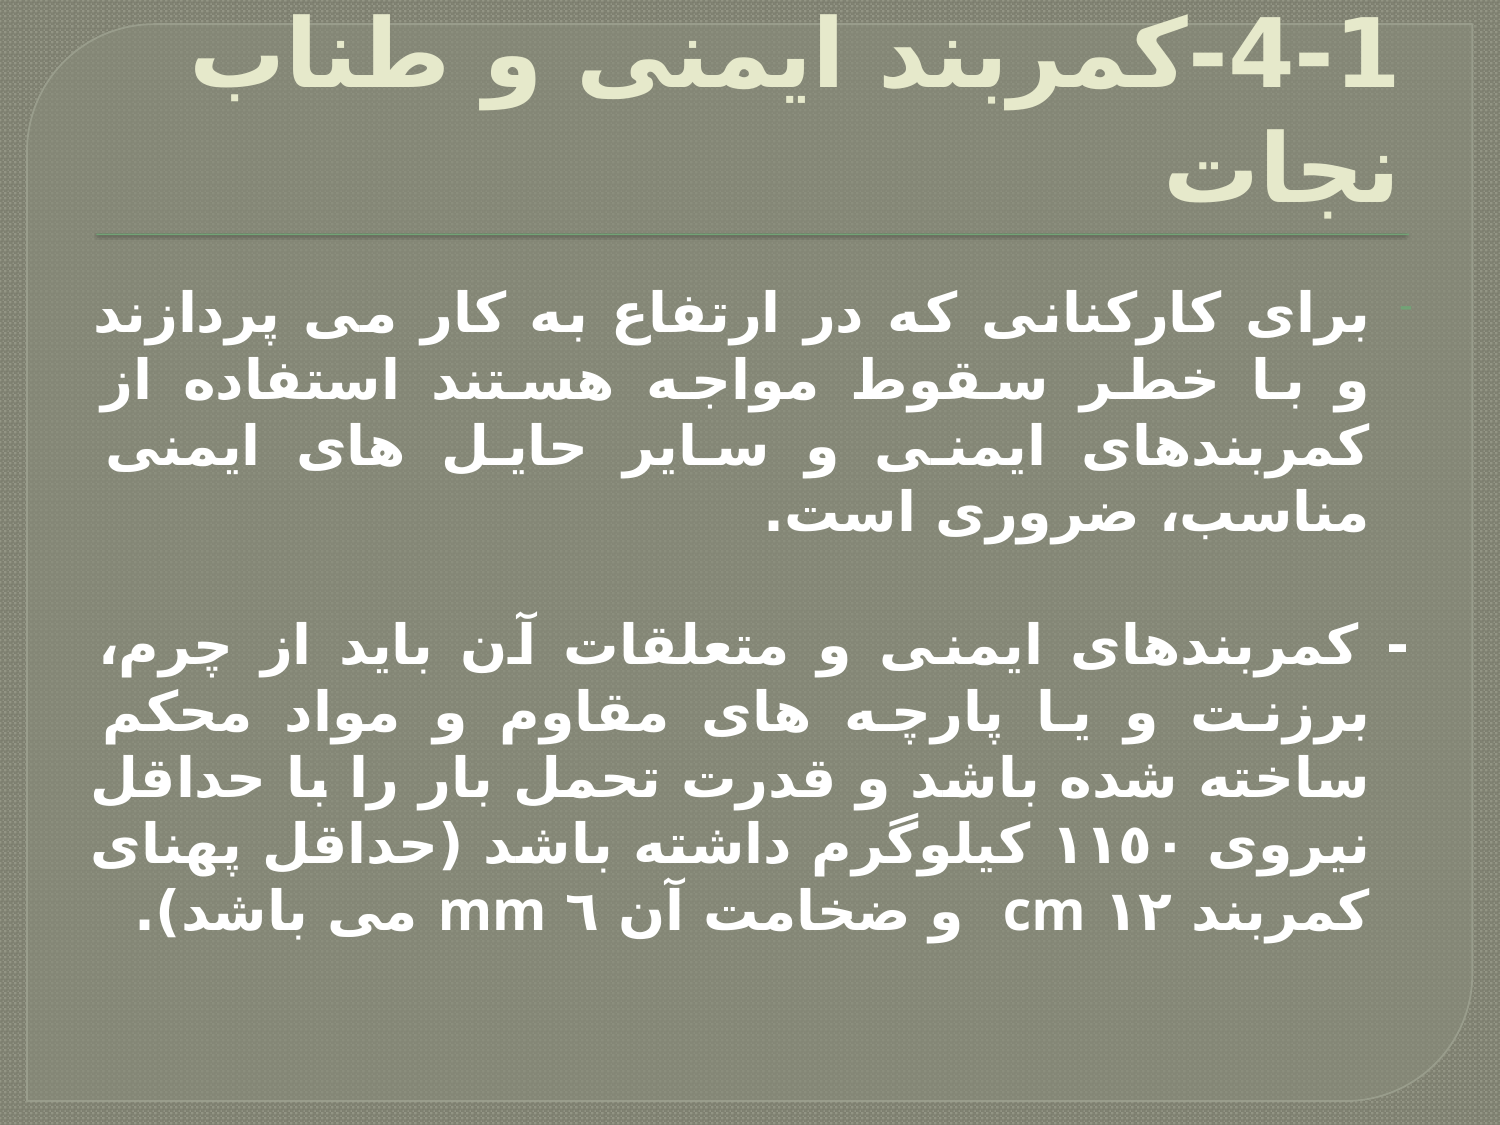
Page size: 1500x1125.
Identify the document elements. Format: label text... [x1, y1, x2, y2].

title 4-1-کمربند ایمنی و طناب نجات [75, 41, 1425, 230]
list برای کارکنانی که در ارتفاع به کار می پردازند و با خطر سقوط مواجه هستند استفاده از کمربندهای ایمنی و سایر حایل های ایمنی مناسب، ضروری است. - کمربندهای ایمنی و متعلقات آن باید از چرم، برزنت و یا پارچه های مقاوم و مواد محکم ساخته شده باشد و قدرت تحمل بار را با حداقل نيروی ١١٥٠ کيلوگرم داشته باشد (حداقل پهنای کمربند ١٢ cm و ضخامت آن ٦ mm می باشد). [75, 270, 1425, 1013]
